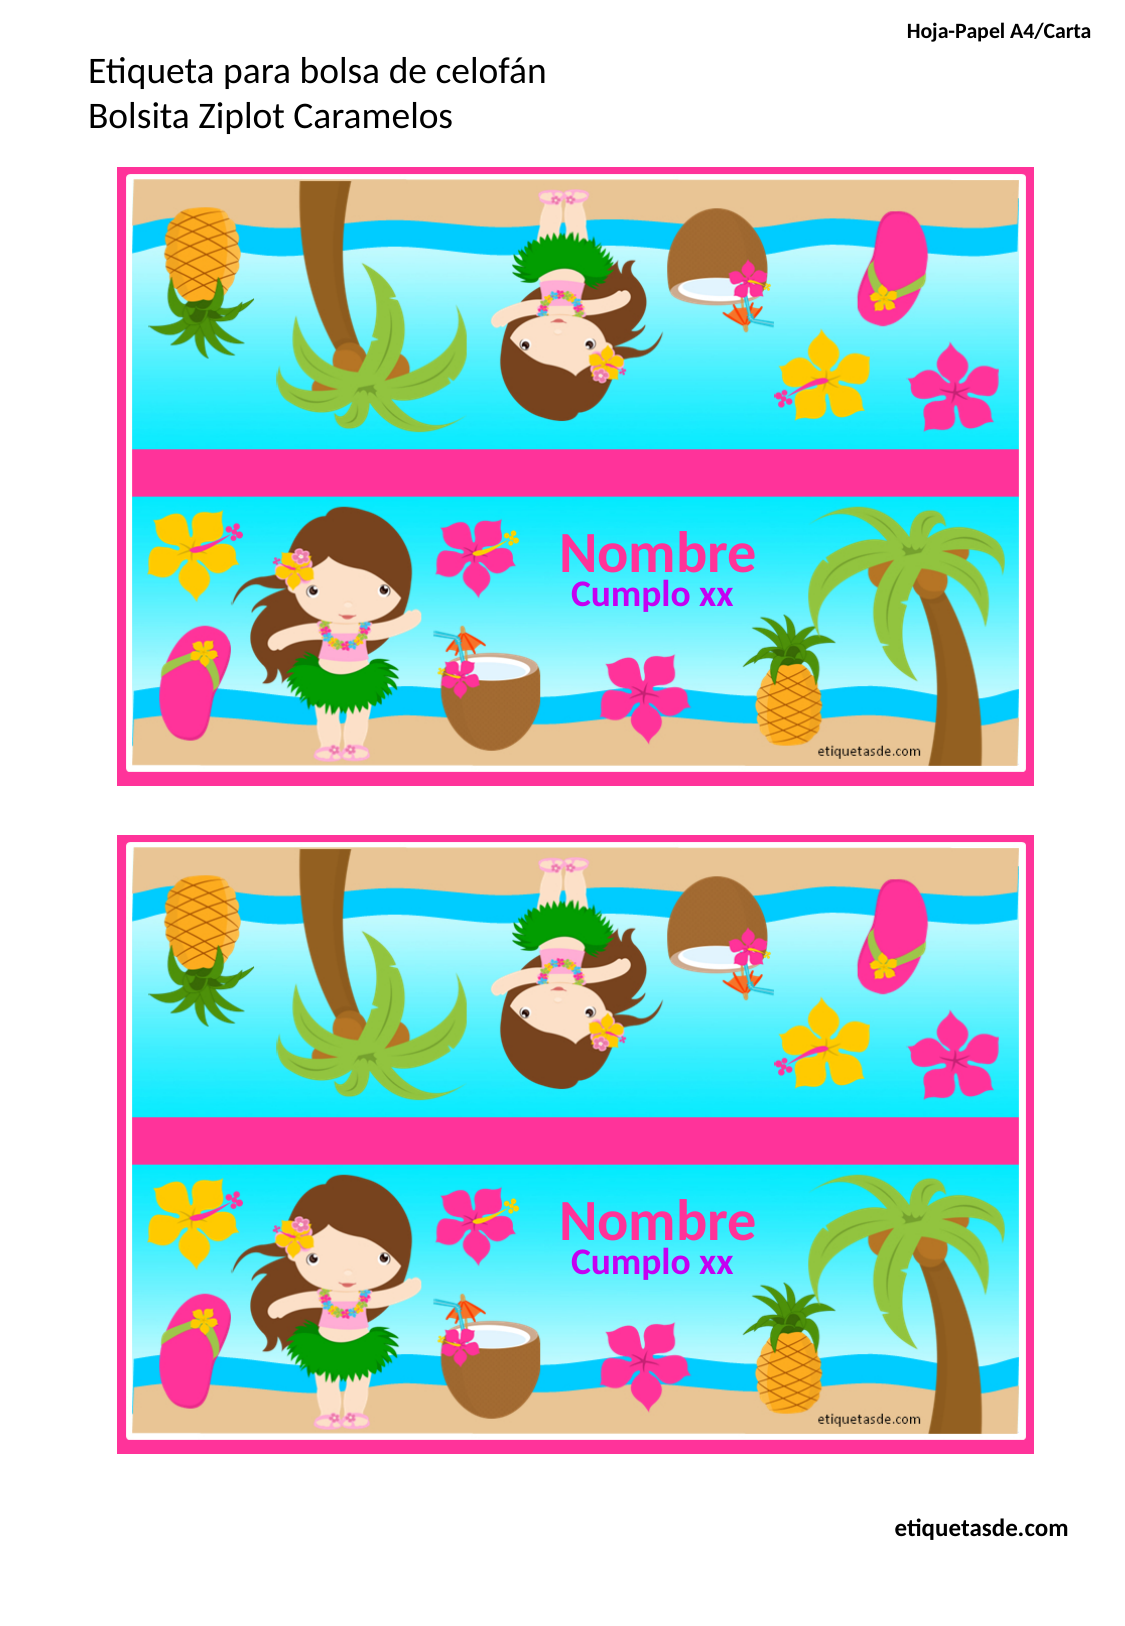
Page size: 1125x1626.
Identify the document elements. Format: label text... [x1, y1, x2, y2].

text_box etiquetasde.com [879, 1503, 1084, 1549]
text_box Hoja-Papel A4/Carta [892, 9, 1107, 50]
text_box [116, 167, 1034, 787]
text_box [116, 835, 1034, 1455]
text_box Etiqueta para bolsa de celofán Bolsita Ziplot Caramelos [73, 38, 563, 144]
